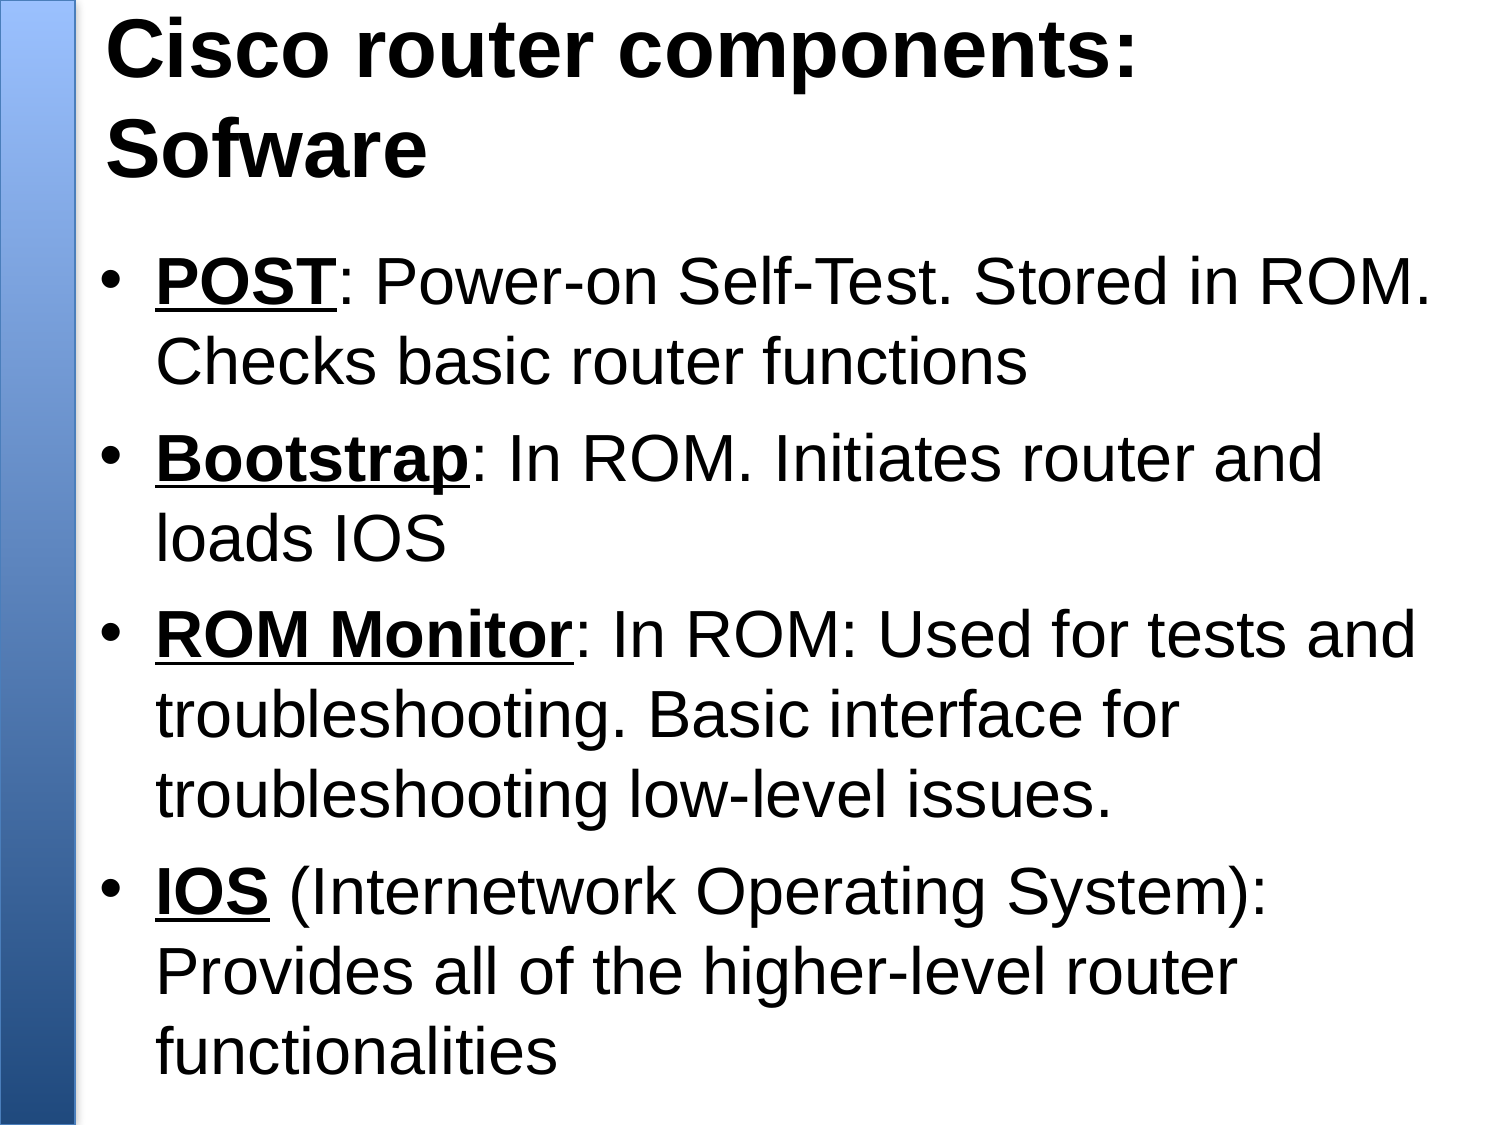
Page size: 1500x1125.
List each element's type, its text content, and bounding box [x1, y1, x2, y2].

list POST: Power-on Self-Test. Stored in ROM. Checks basic router functions Bootstrap: In ROM. Initiates router and loads IOS ROM Monitor: In ROM: Used for tests and troubleshooting. Basic interface for troubleshooting low-level issues. IOS (Internetwork Operating System): Provides all of the higher-level router functionalities [84, 229, 1468, 1088]
title Cisco router components: Sofware [74, 0, 1500, 189]
